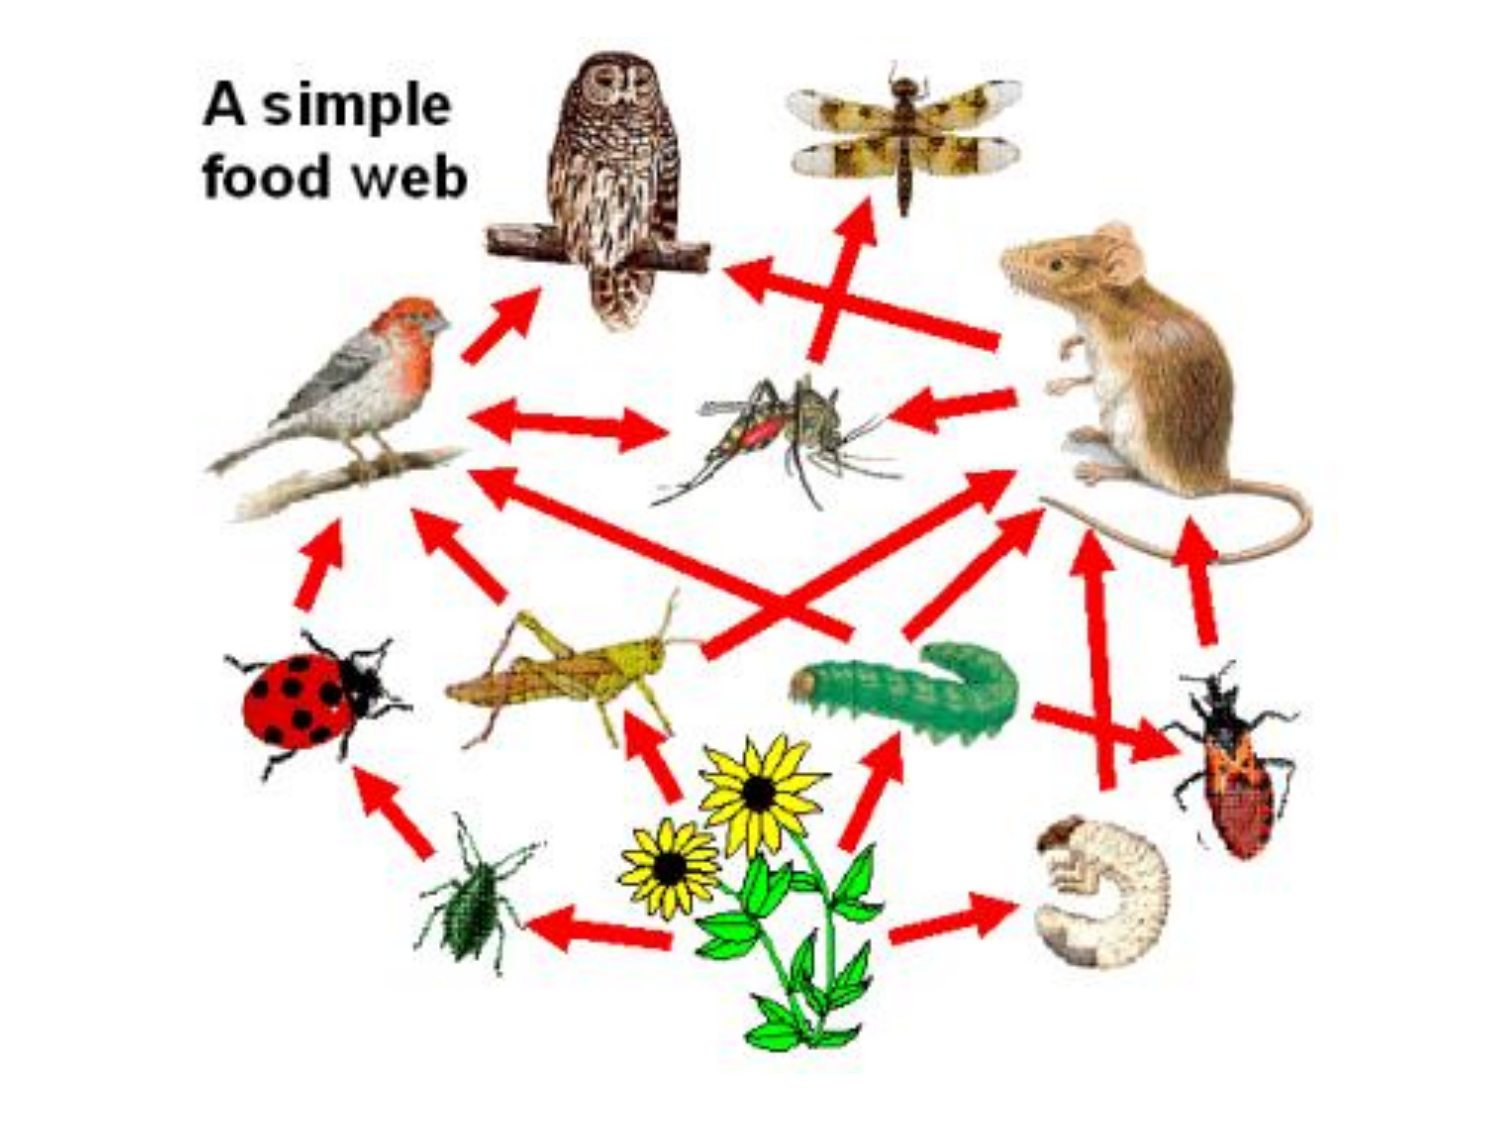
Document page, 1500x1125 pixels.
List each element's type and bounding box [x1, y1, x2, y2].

picture [149, 37, 1338, 1075]
